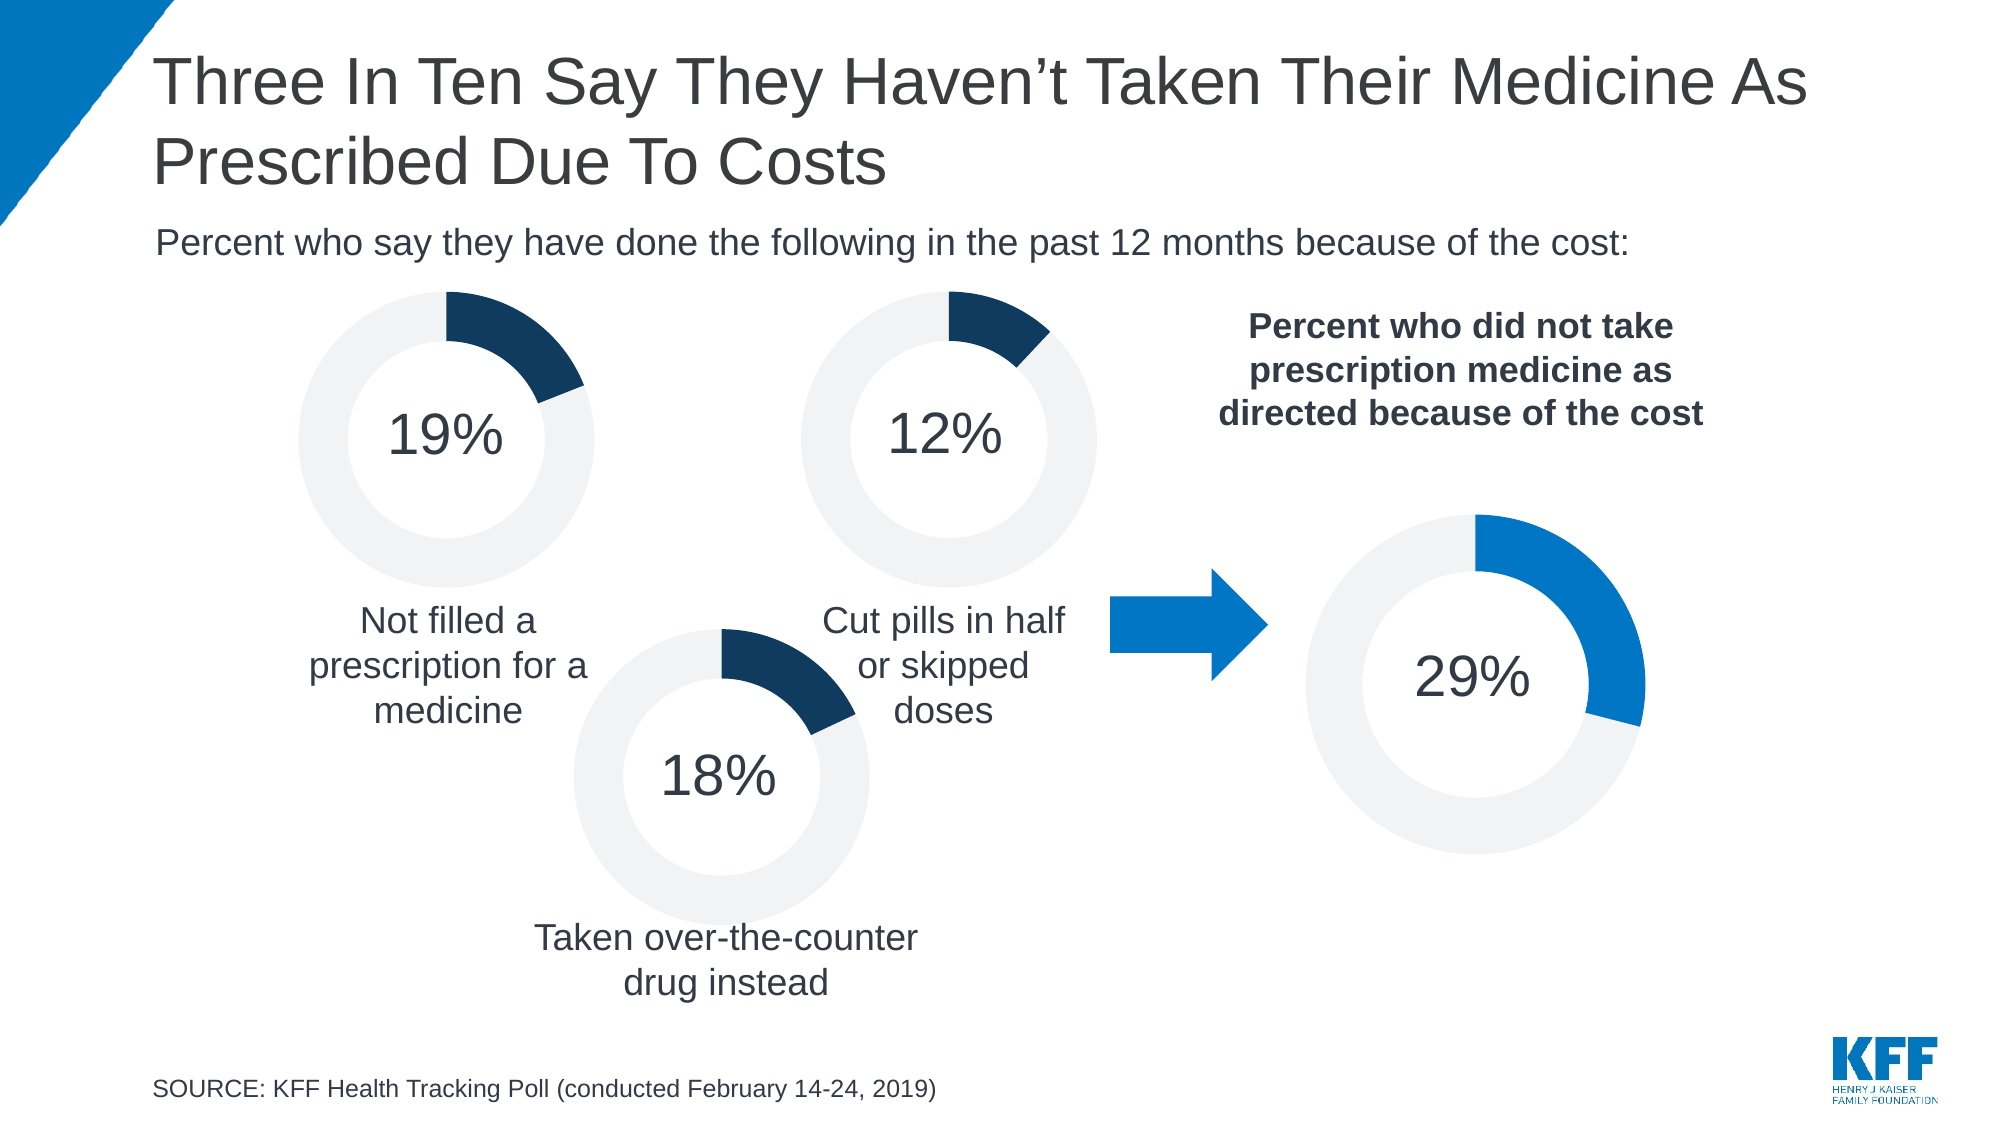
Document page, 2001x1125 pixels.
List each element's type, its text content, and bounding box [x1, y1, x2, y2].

picture [0, 0, 186, 247]
text_box Not filled a prescription for a medicine [251, 647, 502, 739]
text_box Cut pills in half or skipped doses [913, 646, 1095, 739]
text_box Percent who say they have done the following in the past 12 months because of the cost: [140, 210, 1950, 316]
text_box Percent who did not take prescription medicine as directed because of the cost [1195, 316, 1727, 441]
picture [1833, 1037, 1938, 1104]
chart [232, 241, 1136, 976]
chart [1226, 457, 1693, 913]
text_box [1108, 566, 1221, 684]
title Three In Ten Say They Haven’t Taken Their Medicine As Prescribed Due To Costs [137, 29, 1976, 169]
text_box Taken over-the-counter drug instead [508, 905, 944, 1011]
text_box SOURCE: KFF Health Tracking Poll (conducted February 14-24, 2019) [137, 1065, 1268, 1125]
